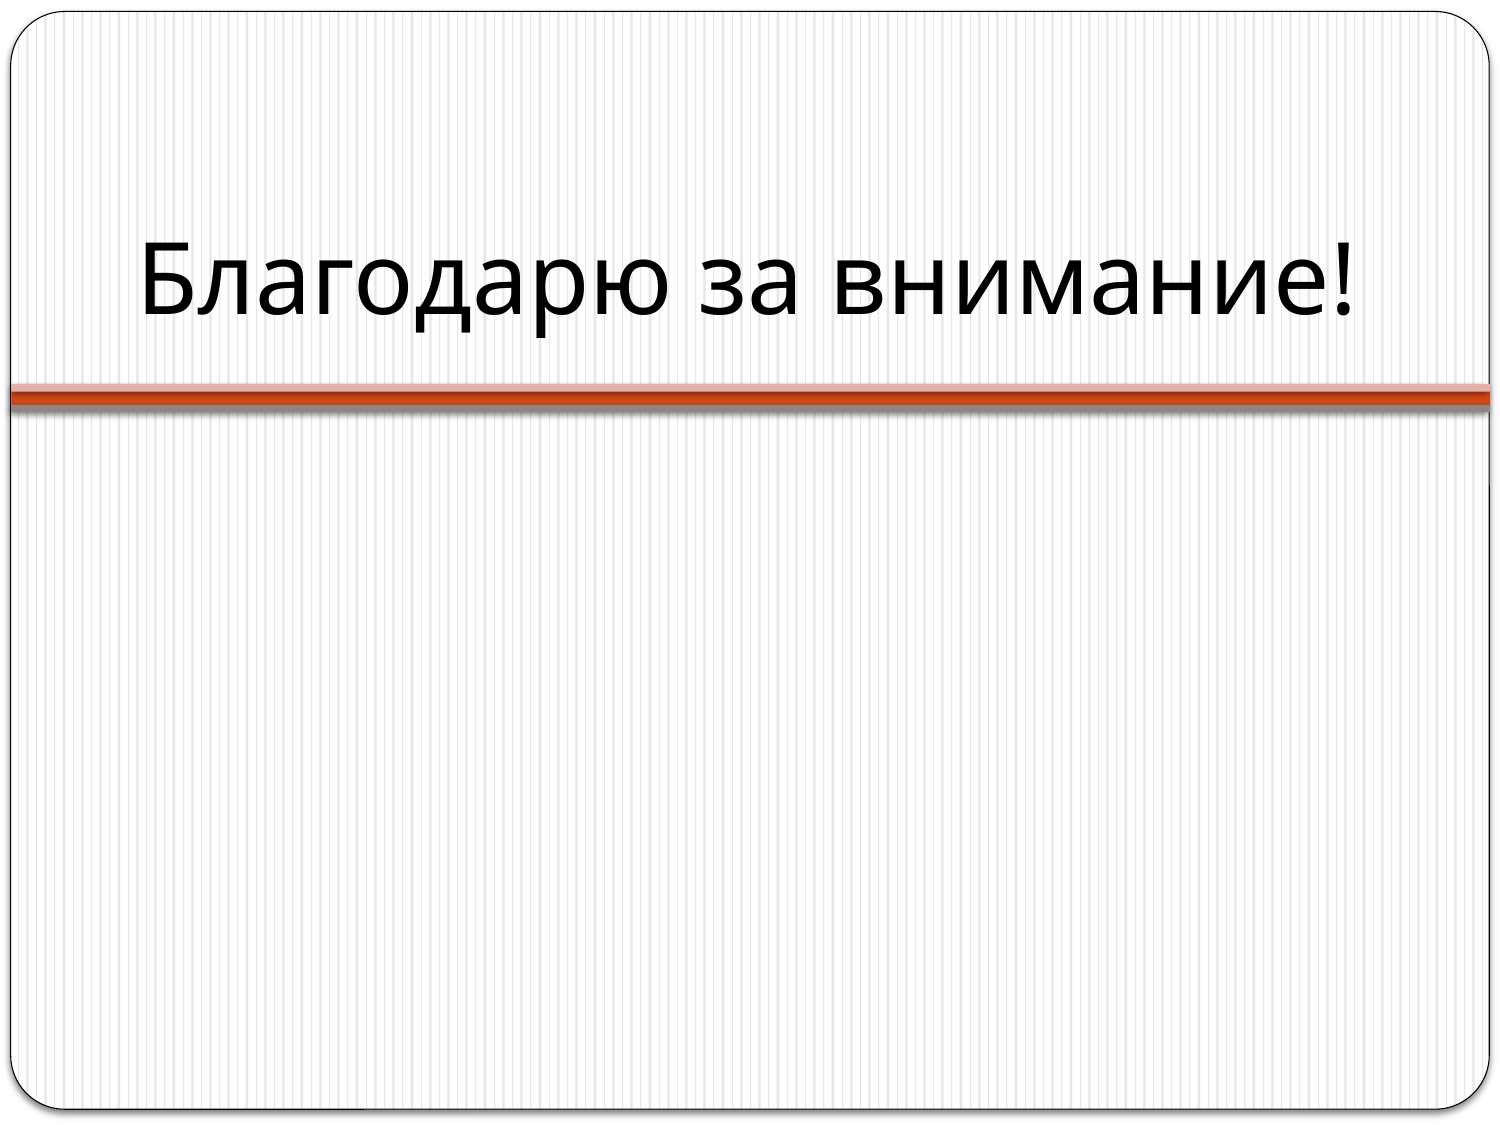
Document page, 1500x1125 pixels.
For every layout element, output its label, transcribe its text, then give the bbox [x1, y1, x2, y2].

title Благодарю за внимание! [100, 113, 1394, 350]
